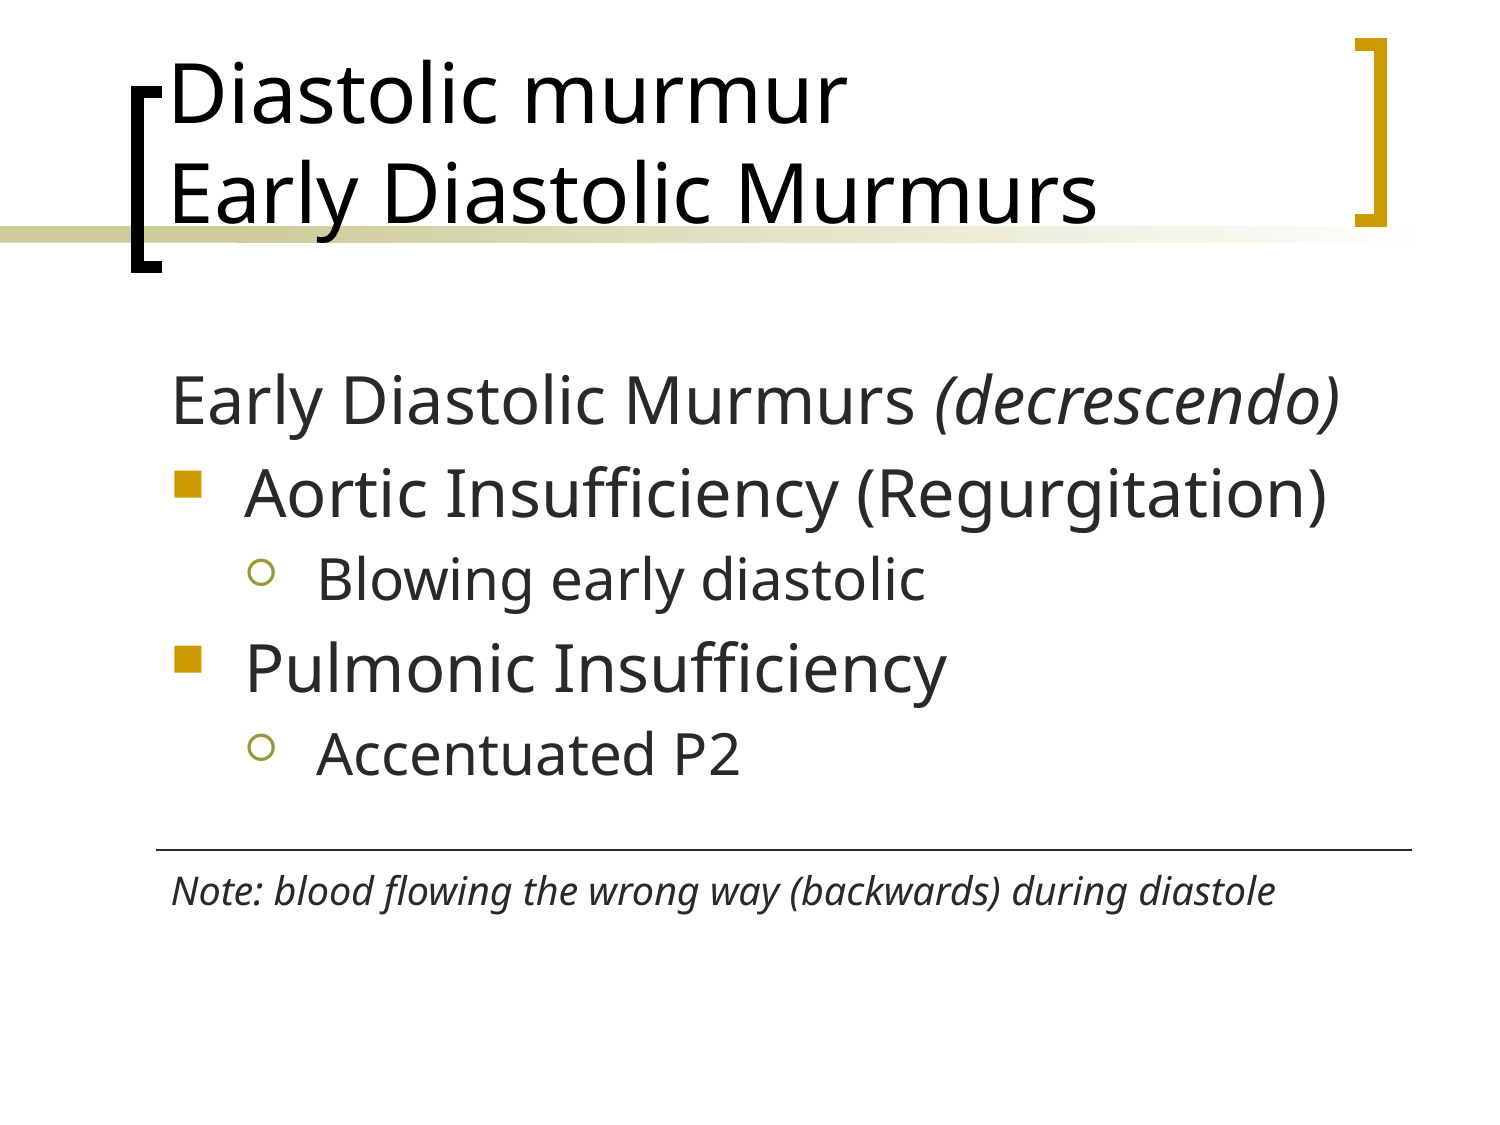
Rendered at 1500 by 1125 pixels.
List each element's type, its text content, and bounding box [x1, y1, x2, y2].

list Early Diastolic Murmurs (decrescendo) Aortic Insufficiency (Regurgitation) Blowing early diastolic Pulmonic Insufficiency Accentuated P2 Note: blood flowing the wrong way (backwards) during diastole [155, 350, 1413, 849]
title Diastolic murmur Early Diastolic Murmurs [152, 15, 1328, 248]
list Early Diastolic Murmurs (decrescendo) Aortic Insufficiency (Regurgitation) Blowing early diastolic Pulmonic Insufficiency Accentuated P2 Note: blood flowing the wrong way (backwards) during diastole [155, 855, 1413, 1000]
